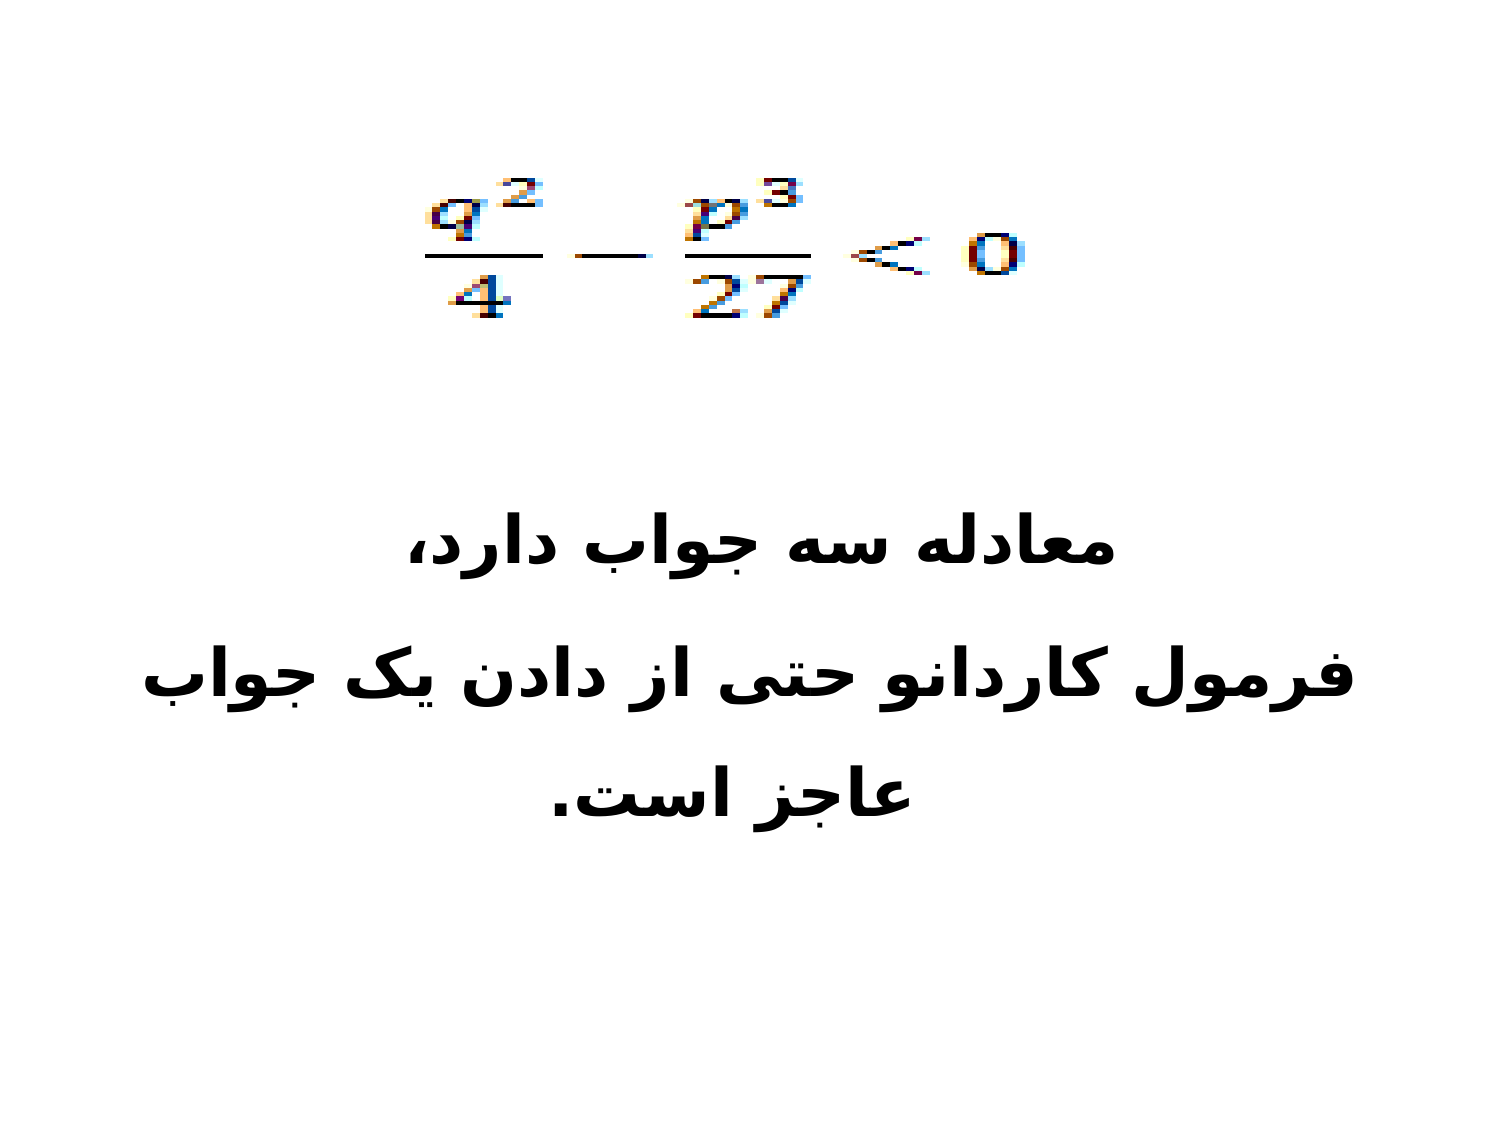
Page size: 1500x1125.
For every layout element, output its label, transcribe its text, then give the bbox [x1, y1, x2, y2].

picture [424, 174, 1026, 335]
list معادله سه جواب دارد، فرمول کاردانو حتی از دادن یک جواب عاجز است. [75, 262, 1425, 1005]
